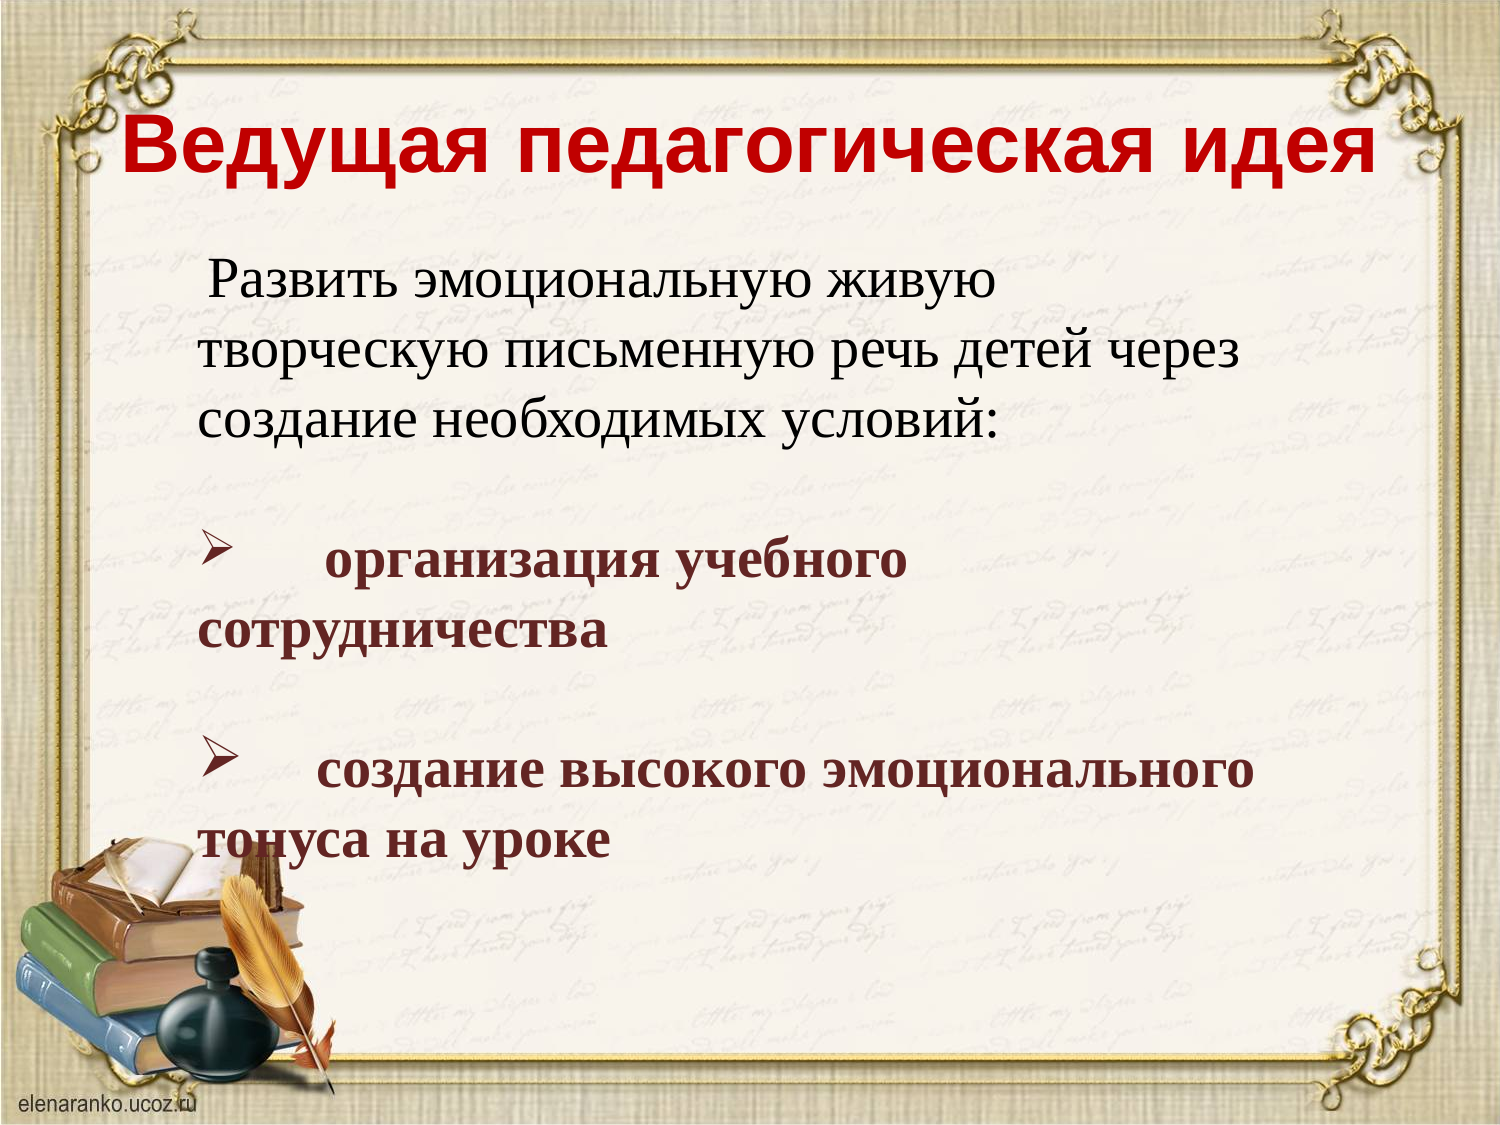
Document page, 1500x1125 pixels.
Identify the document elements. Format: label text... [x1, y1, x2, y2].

title Ведущая педагогическая идея [75, 45, 1425, 233]
text_box Развить эмоциональную живую творческую письменную речь детей через создание необходимых условий: организация учебного сотрудничества создание высокого эмоционального тонуса на уроке [182, 231, 1282, 1125]
picture [0, 0, 1500, 1125]
